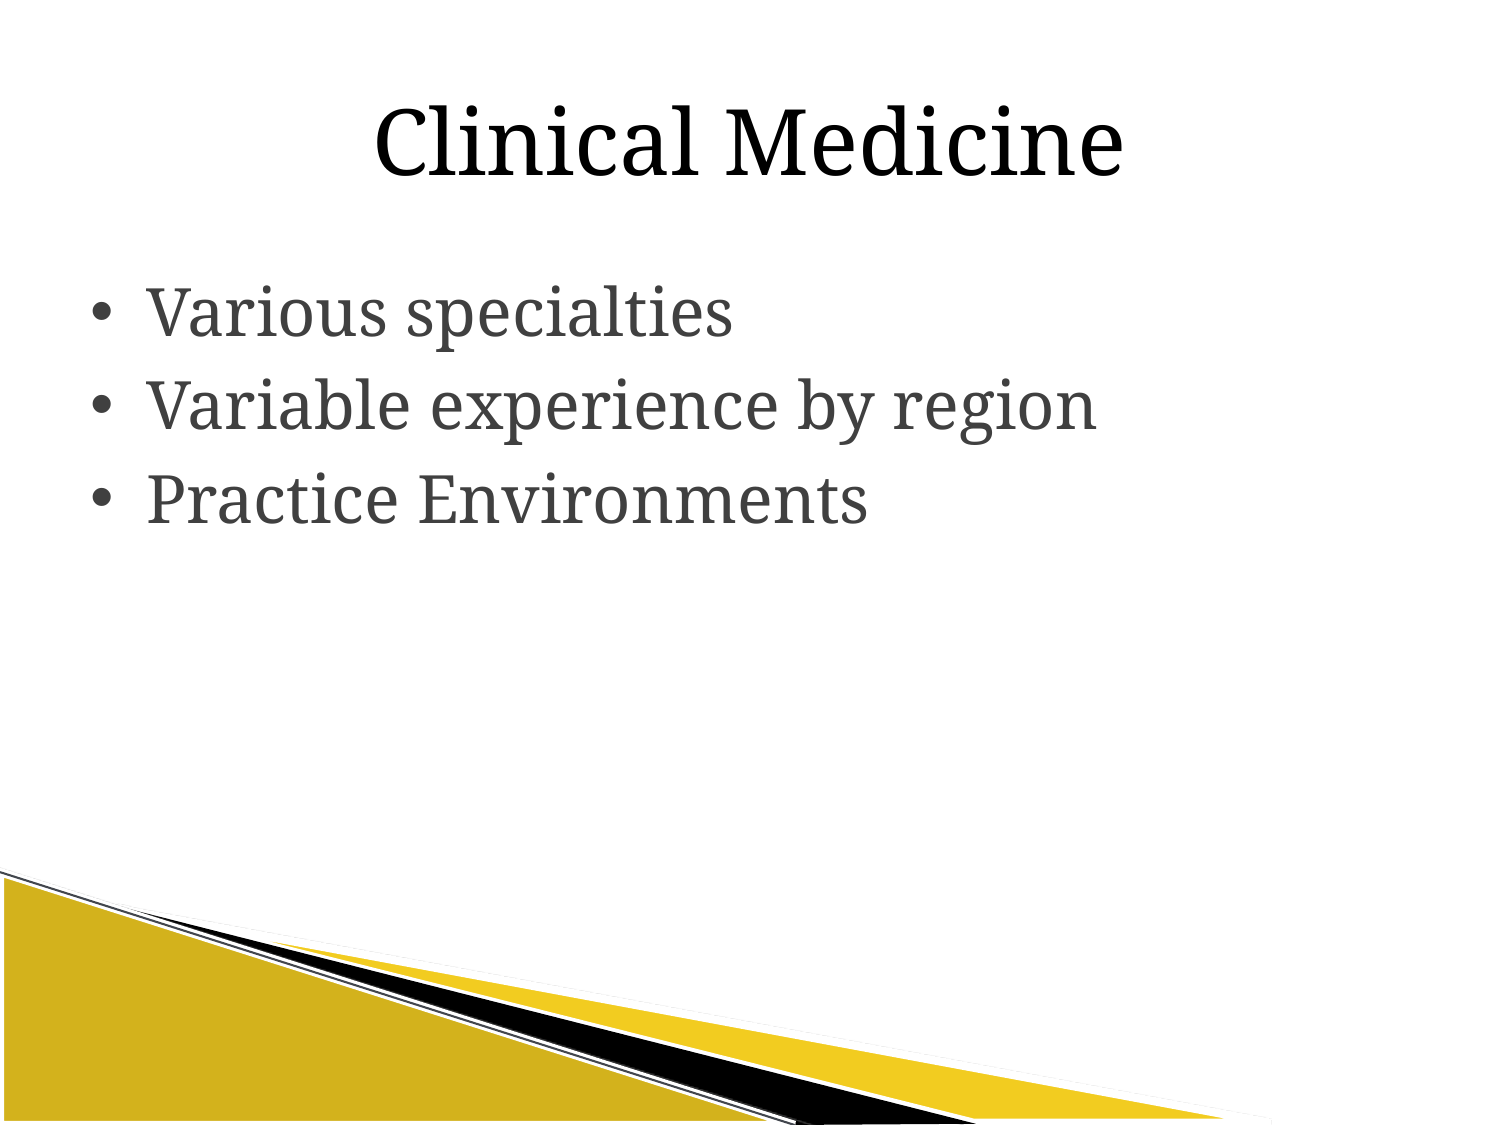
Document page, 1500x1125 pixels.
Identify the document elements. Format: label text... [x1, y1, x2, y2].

list Various specialties Variable experience by region Practice Environments [75, 262, 1425, 1005]
title Clinical Medicine [75, 45, 1425, 233]
